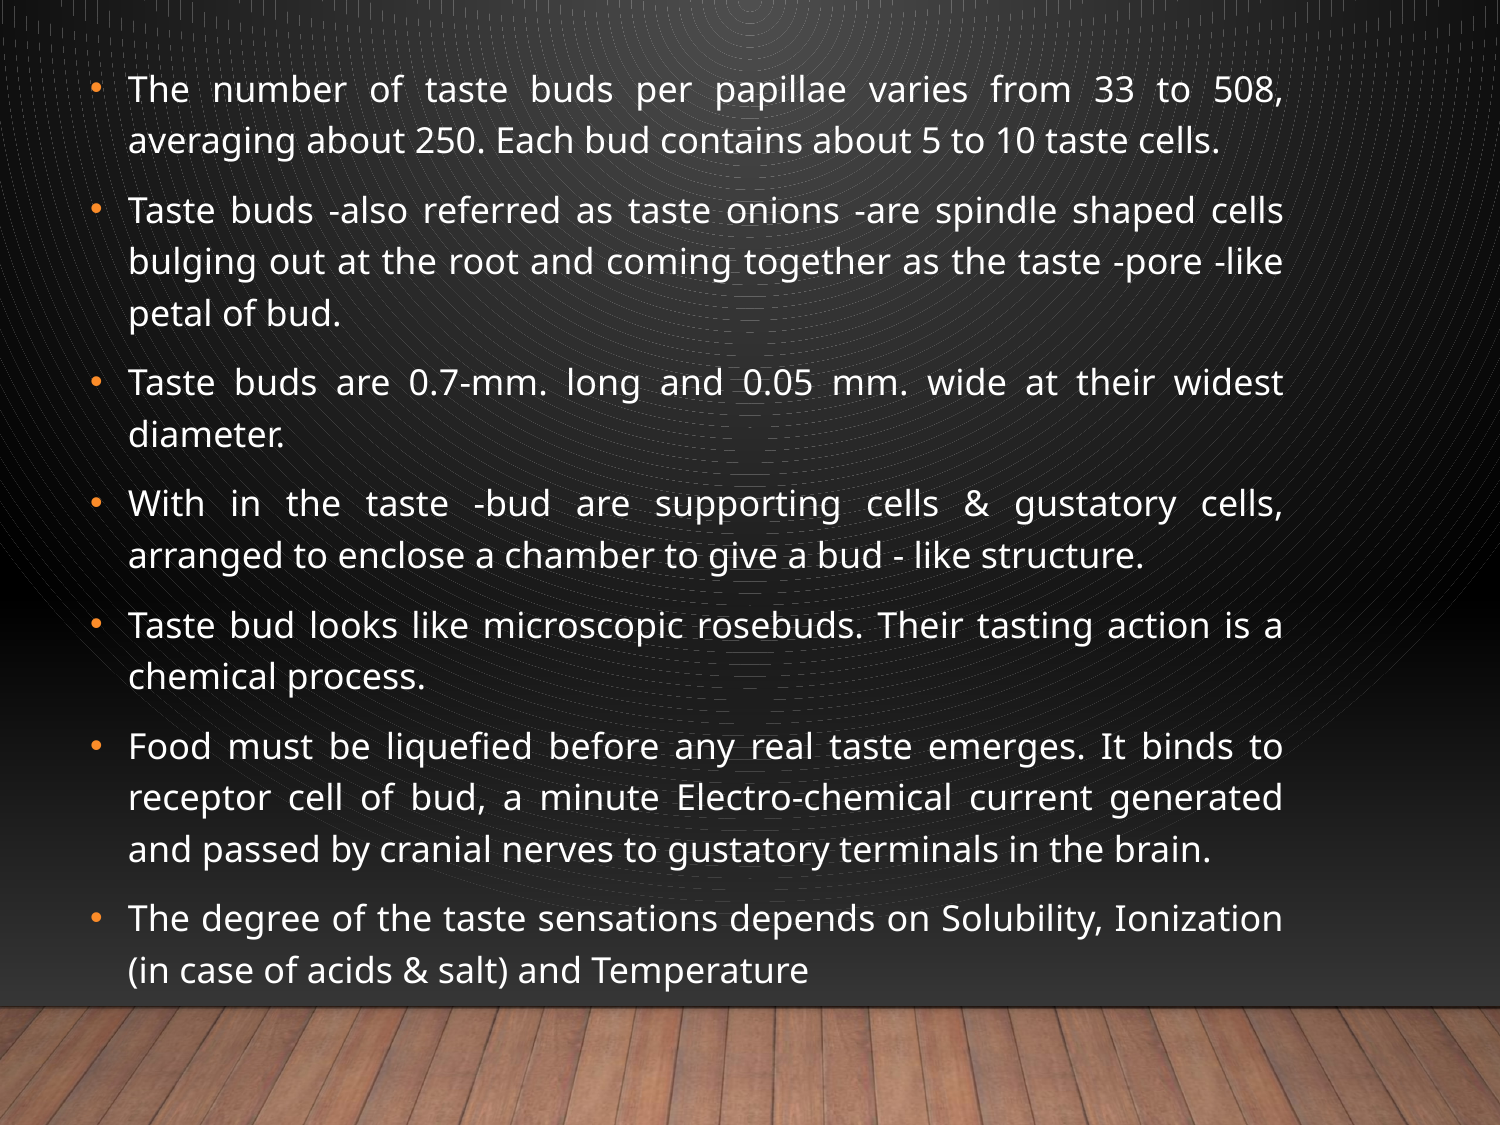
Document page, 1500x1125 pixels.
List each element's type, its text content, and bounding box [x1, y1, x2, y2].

picture [0, 1006, 1500, 1125]
list The number of taste buds per papillae varies from 33 to 508, averaging about 250. Each bud contains about 5 to 10 taste cells. Taste buds -also referred as taste onions -are spindle shaped cells bulging out at the root and coming together as the taste -pore -like petal of bud. Taste buds are 0.7-mm. long and 0.05 mm. wide at their widest diameter. With in the taste -bud are supporting cells & gustatory cells, arranged to enclose a chamber to give a bud - like structure. Taste bud looks like microscopic rosebuds. Their tasting action is a chemical process. Food must be liquefied before any real taste emerges. It binds to receptor cell of bud, a minute Electro-chemical current generated and passed by cranial nerves to gustatory terminals in the brain. The degree of the taste sensations depends on Solubility, Ionization (in case of acids & salt) and Temperature [75, 50, 1300, 1005]
